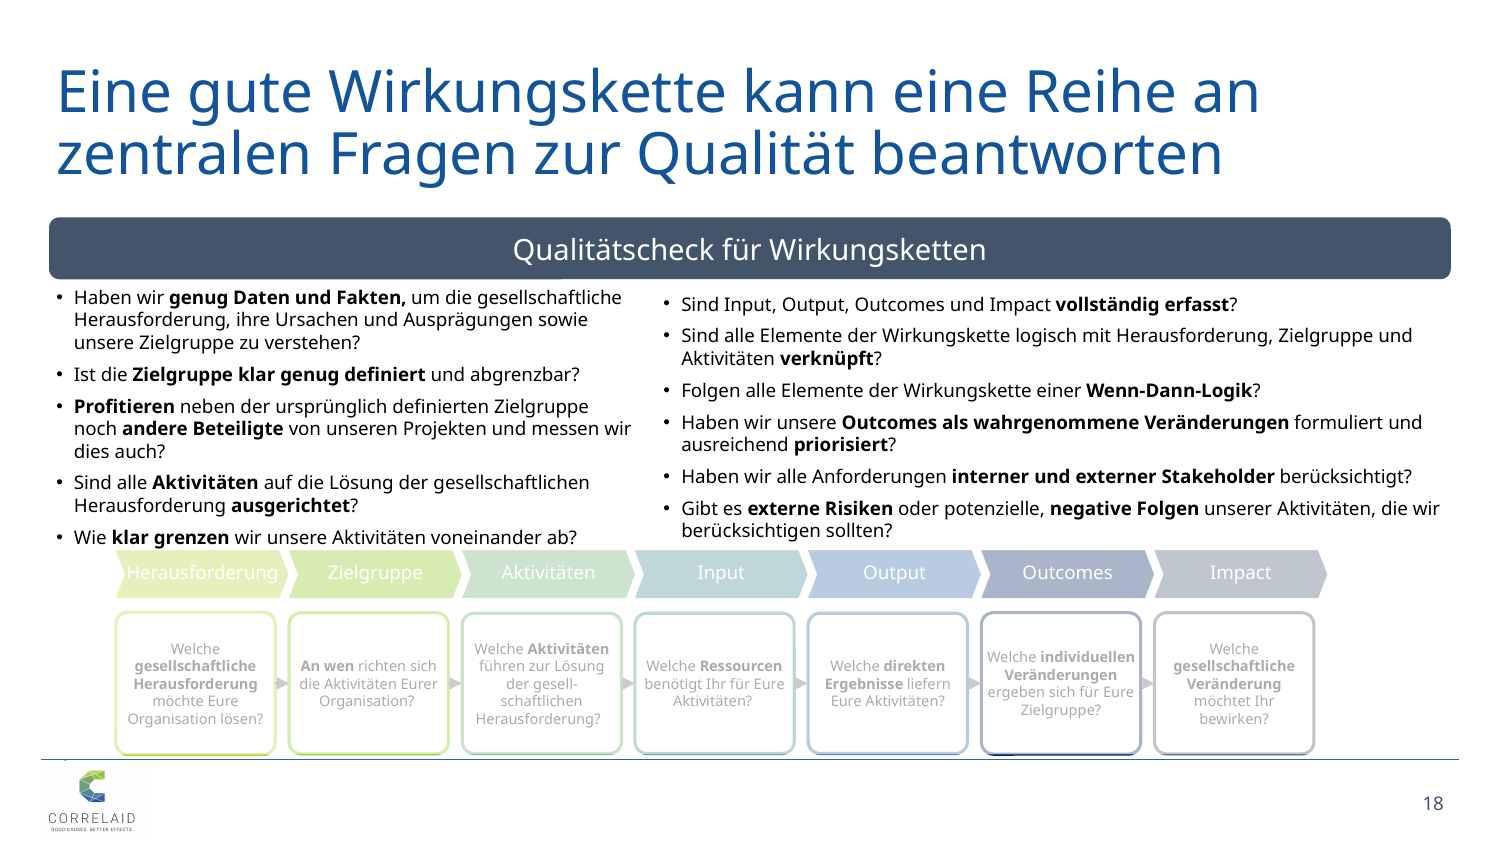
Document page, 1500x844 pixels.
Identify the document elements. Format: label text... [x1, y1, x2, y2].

text_box [109, 550, 1346, 756]
title Eine gute Wirkungskette kann eine Reihe an zentralen Fragen zur Qualität beantworten [41, 43, 1459, 207]
text_box Sind Input, Output, Outcomes und Impact vollständig erfasst? Sind alle Elemente der Wirkungskette logisch mit Herausforderung, Zielgruppe und Aktivitäten verknüpft? Folgen alle Elemente der Wirkungskette einer Wenn-Dann-Logik? Haben wir unsere Outcomes als wahrgenommene Veränderungen formuliert und ausreichend priorisiert? Haben wir alle Anforderungen interner und externer Stakeholder berücksichtigt? Gibt es externe Risiken oder potenzielle, negative Folgen unserer Aktivitäten, die wir berücksichtigen sollten? [655, 281, 1452, 559]
text_box Haben wir genug Daten und Fakten, um die gesellschaftliche Herausforderung, ihre Ursachen und Ausprägungen sowie unsere Zielgruppe zu verstehen? Ist die Zielgruppe klar genug definiert und abgrenzbar? Profitieren neben der ursprünglich definierten Zielgruppe noch andere Beteiligte von unseren Projekten und messen wir dies auch? Sind alle Aktivitäten auf die Lösung der gesellschaftlichen Herausforderung ausgerichtet? Wie klar grenzen wir unsere Aktivitäten voneinander ab? [48, 281, 642, 559]
picture [41, 760, 149, 837]
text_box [115, 550, 1328, 755]
text_box Qualitätscheck für Wirkungsketten [48, 216, 1452, 281]
